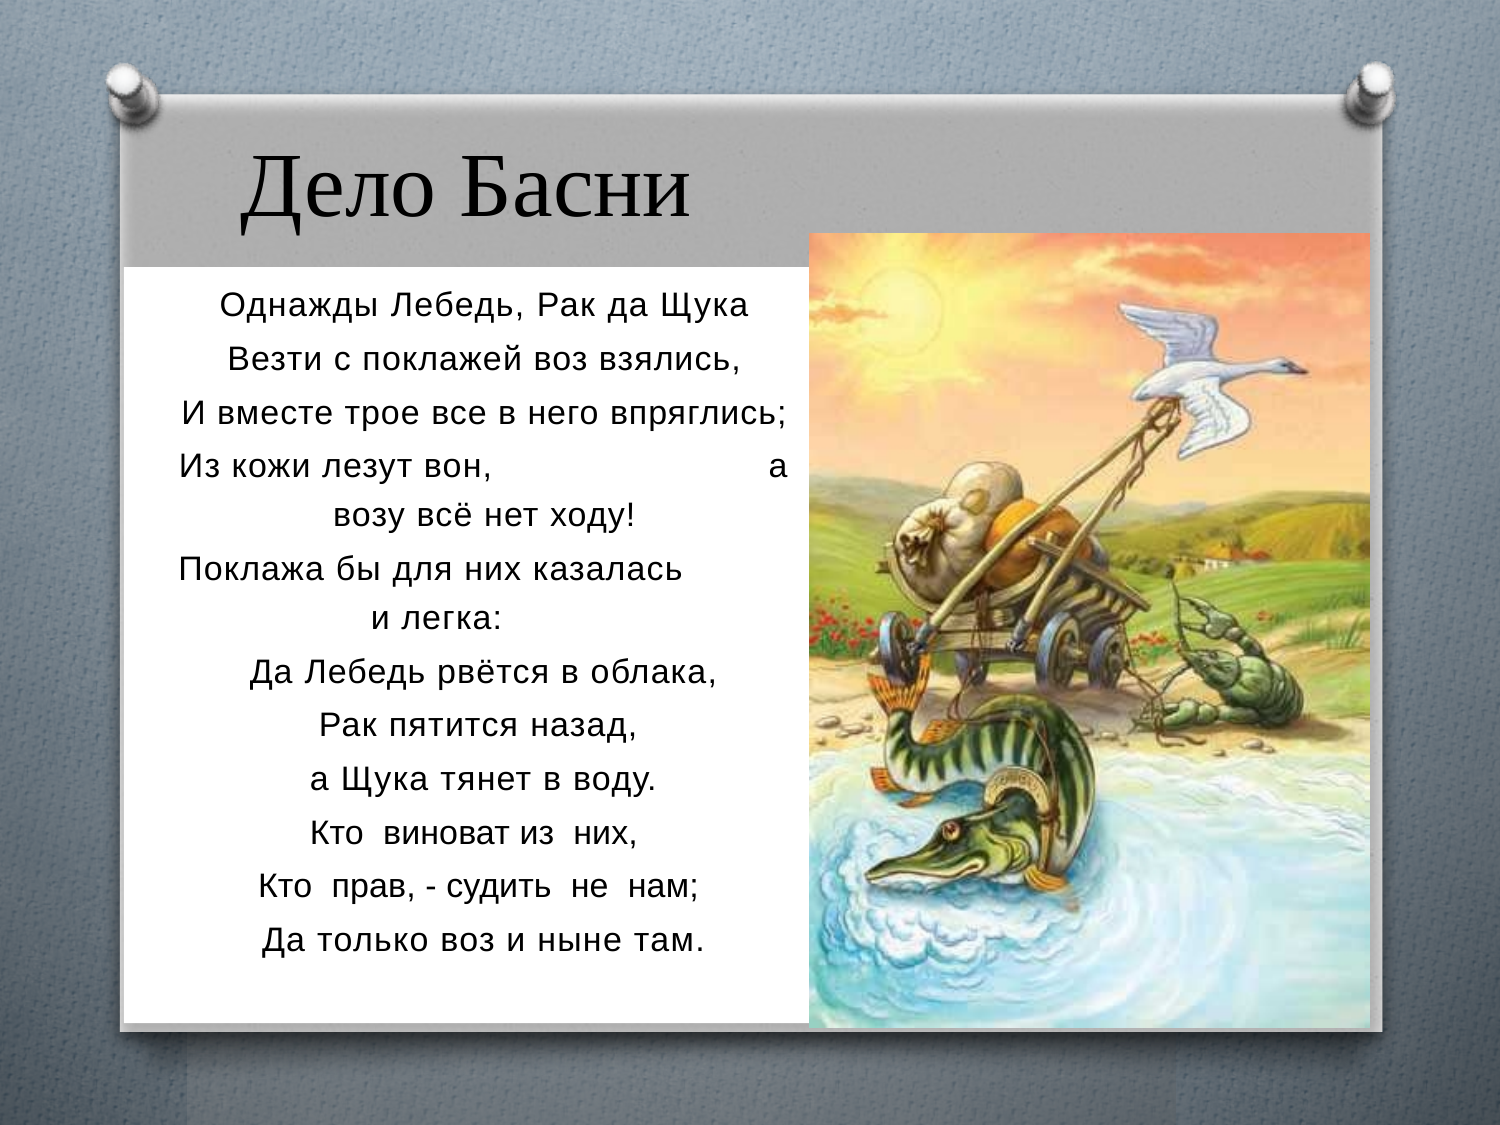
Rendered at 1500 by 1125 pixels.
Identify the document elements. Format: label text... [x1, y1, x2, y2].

title Дело Басни [159, 113, 774, 247]
picture [1317, 34, 1437, 156]
picture [76, 30, 198, 153]
list Однажды Лебедь, Рак да Щука Везти с поклажей воз взялись, И вместе трое все в него впряглись; Из кожи лезут вон, а возу всё нет ходу! Поклажа бы для них казалась и легка: Да Лебедь рвётся в облака, Рак пятится назад, а Щука тянет в воду. Кто виноват из них, Кто прав, - судить не нам; Да только воз и ныне там. [123, 267, 808, 1024]
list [808, 233, 1370, 1028]
